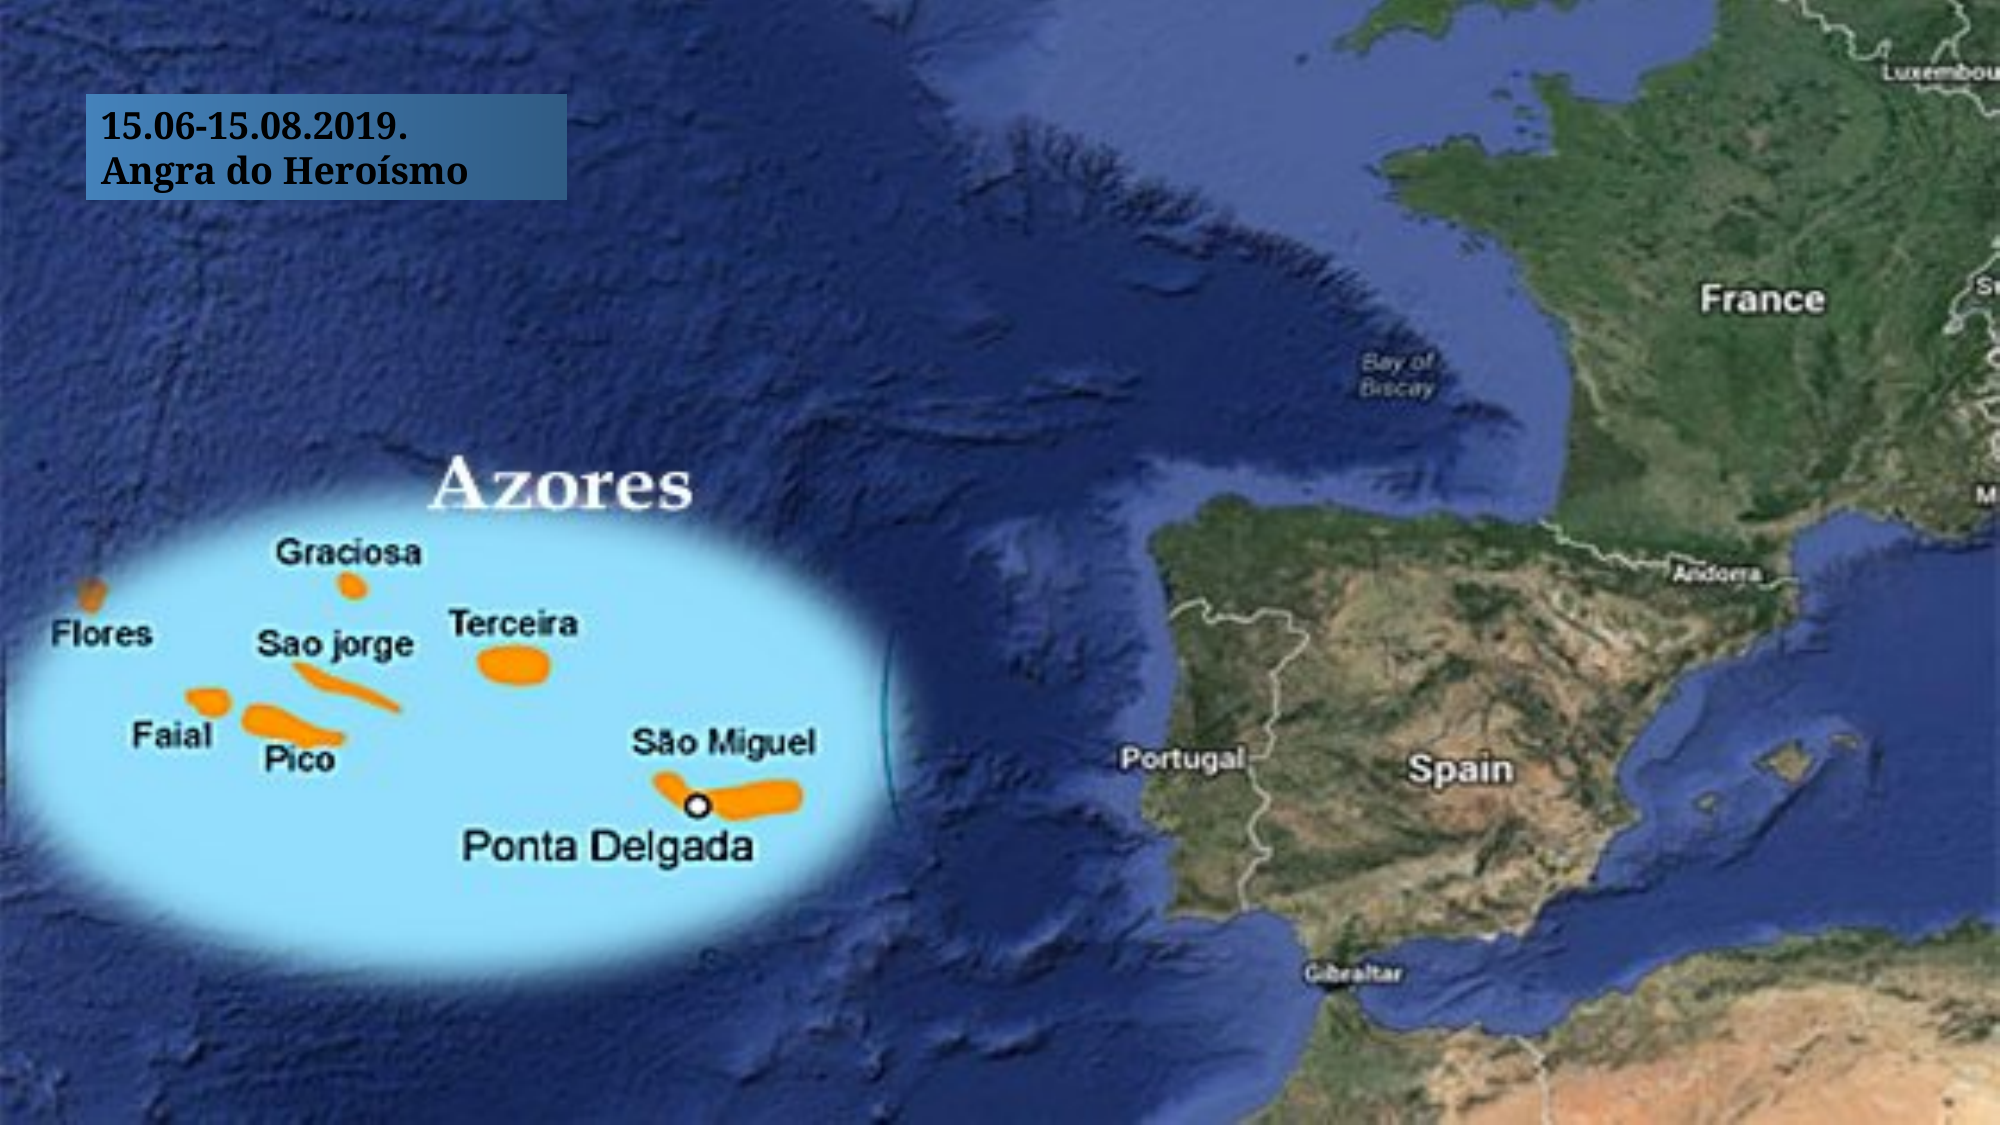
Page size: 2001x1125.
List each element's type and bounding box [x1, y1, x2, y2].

list [0, 0, 2000, 1125]
